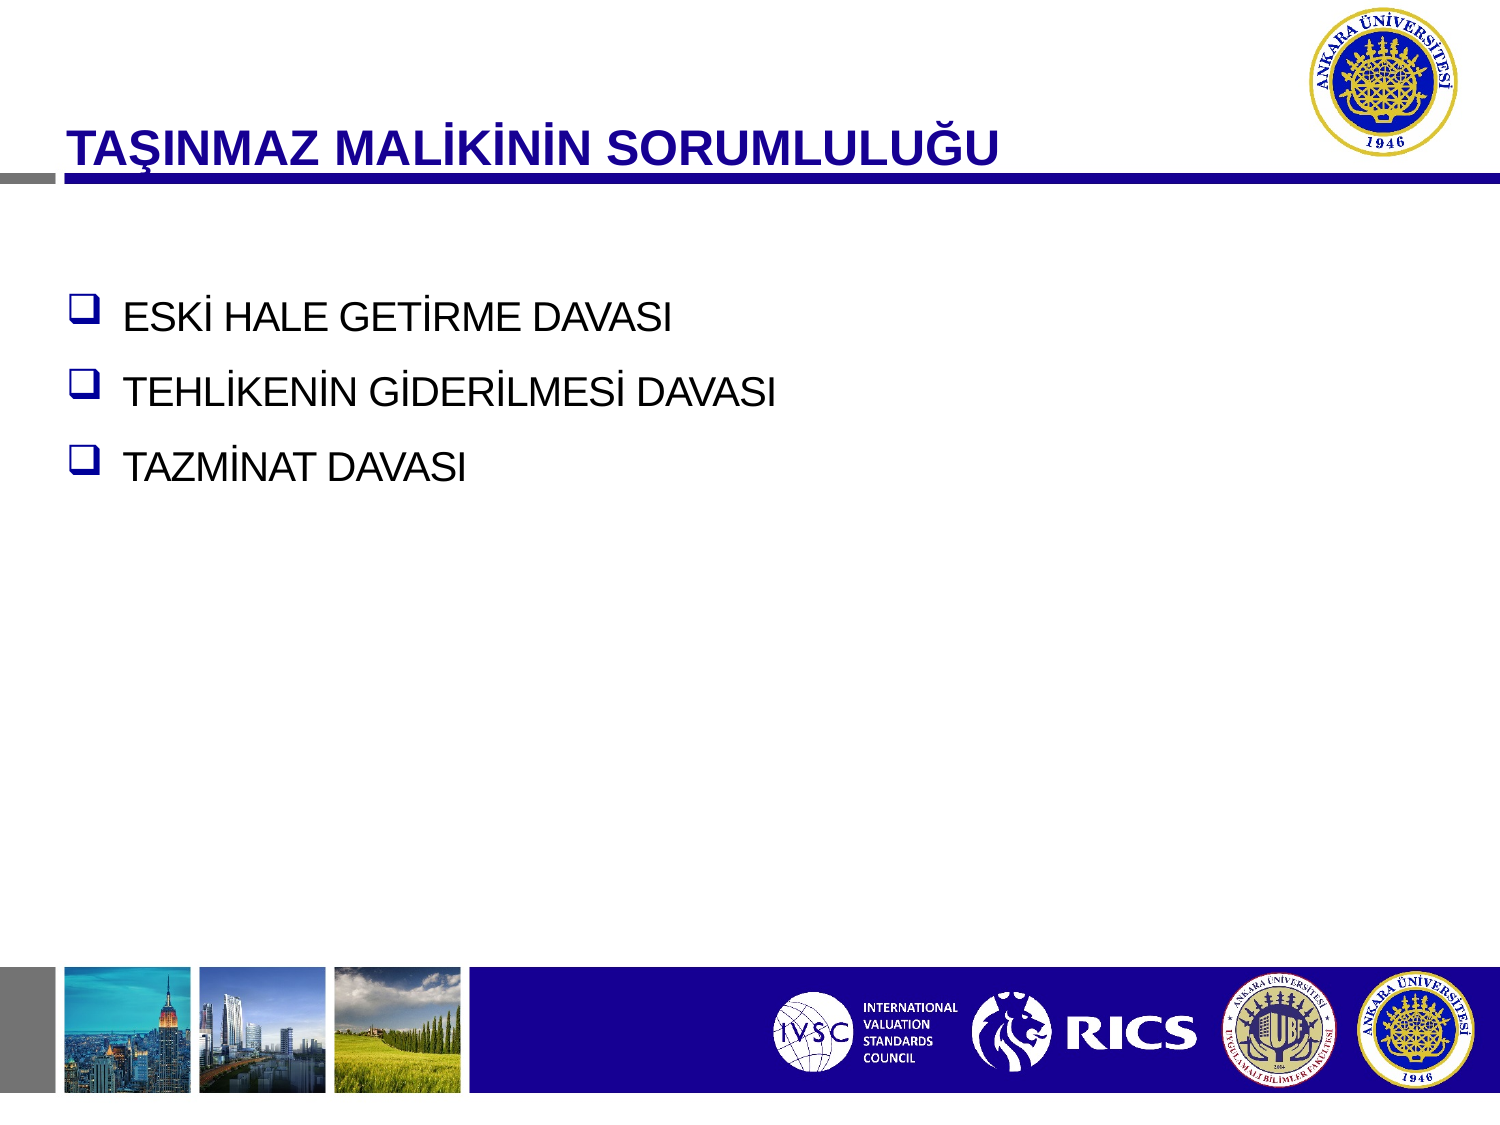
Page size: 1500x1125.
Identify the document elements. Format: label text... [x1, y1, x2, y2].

picture [0, 167, 1500, 1125]
picture [0, 0, 1500, 106]
text_box TAŞINMAZ MALİKİNİN SORUMLULUĞU [51, 115, 1449, 185]
text_box [0, 106, 1500, 167]
text_box ESKİ HALE GETİRME DAVASI TEHLİKENİN GİDERİLMESİ DAVASI TAZMİNAT DAVASI [51, 207, 1449, 573]
